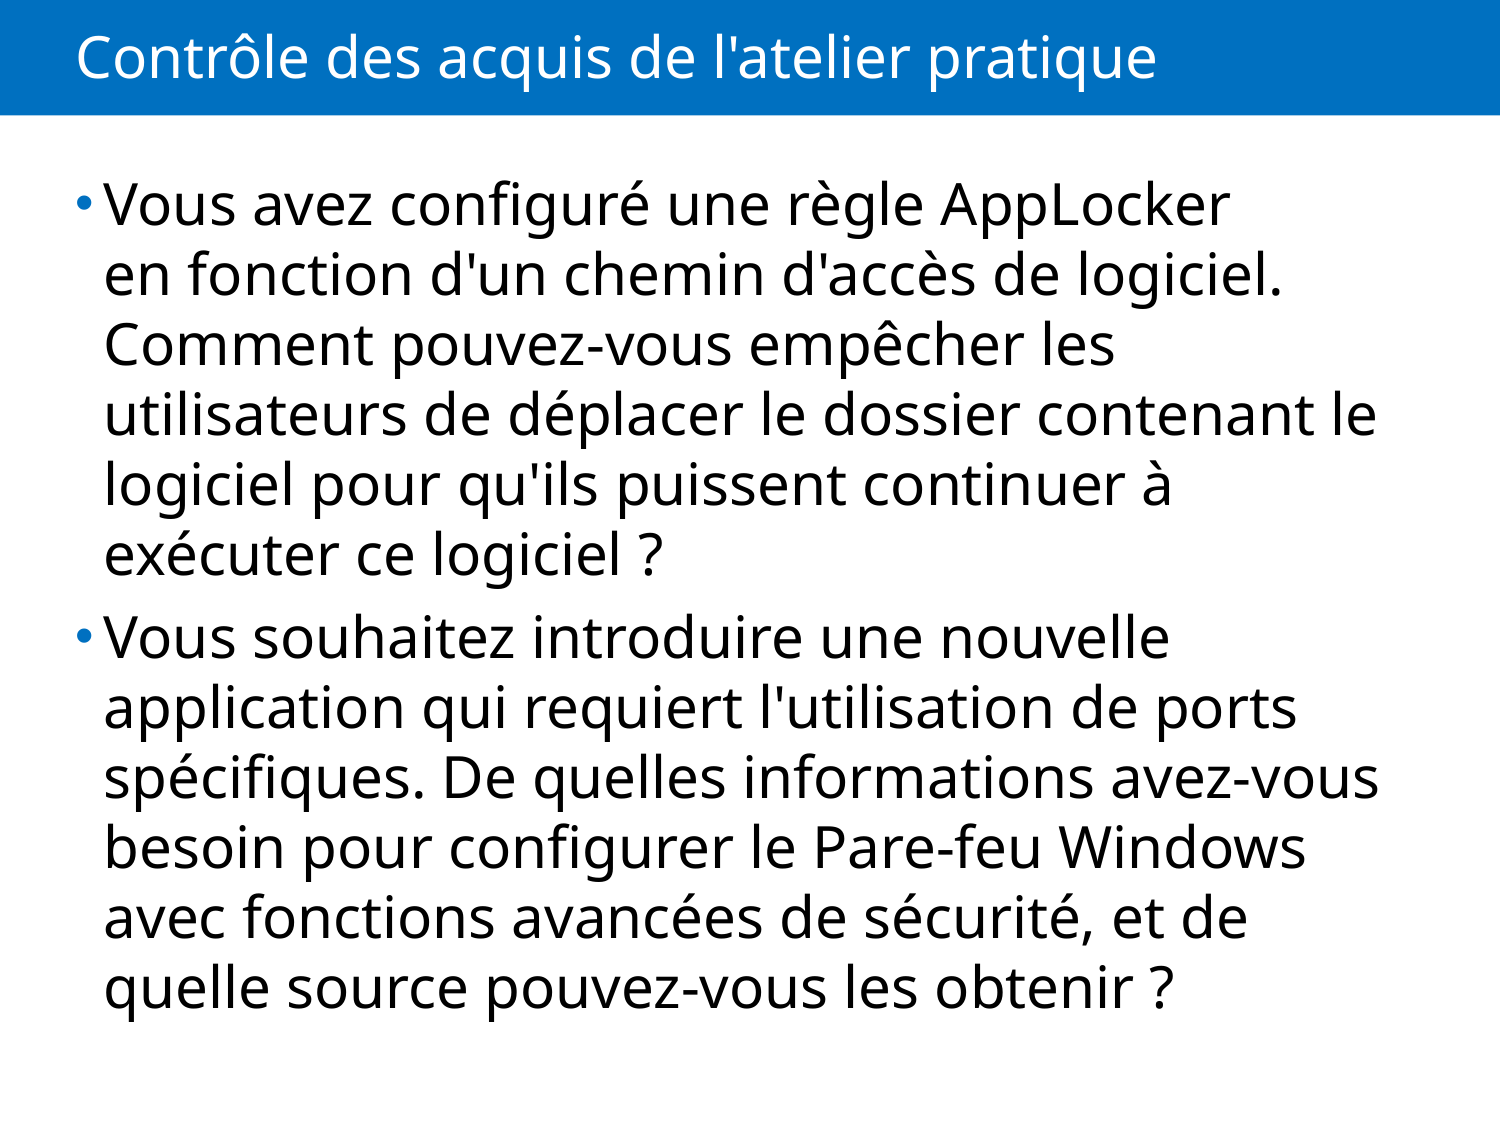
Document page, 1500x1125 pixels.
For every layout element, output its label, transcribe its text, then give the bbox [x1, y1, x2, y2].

title Contrôle des acquis de l'atelier pratique [75, 0, 1351, 122]
list Vous avez configuré une règle AppLocker en fonction d'un chemin d'accès de logiciel. Comment pouvez-vous empêcher les utilisateurs de déplacer le dossier contenant le logiciel pour qu'ils puissent continuer à exécuter ce logiciel ? Vous souhaitez introduire une nouvelle application qui requiert l'utilisation de ports spécifiques. De quelles informations avez-vous besoin pour configurer le Pare-feu Windows avec fonctions avancées de sécurité, et de quelle source pouvez-vous les obtenir ? [74, 167, 1408, 1013]
